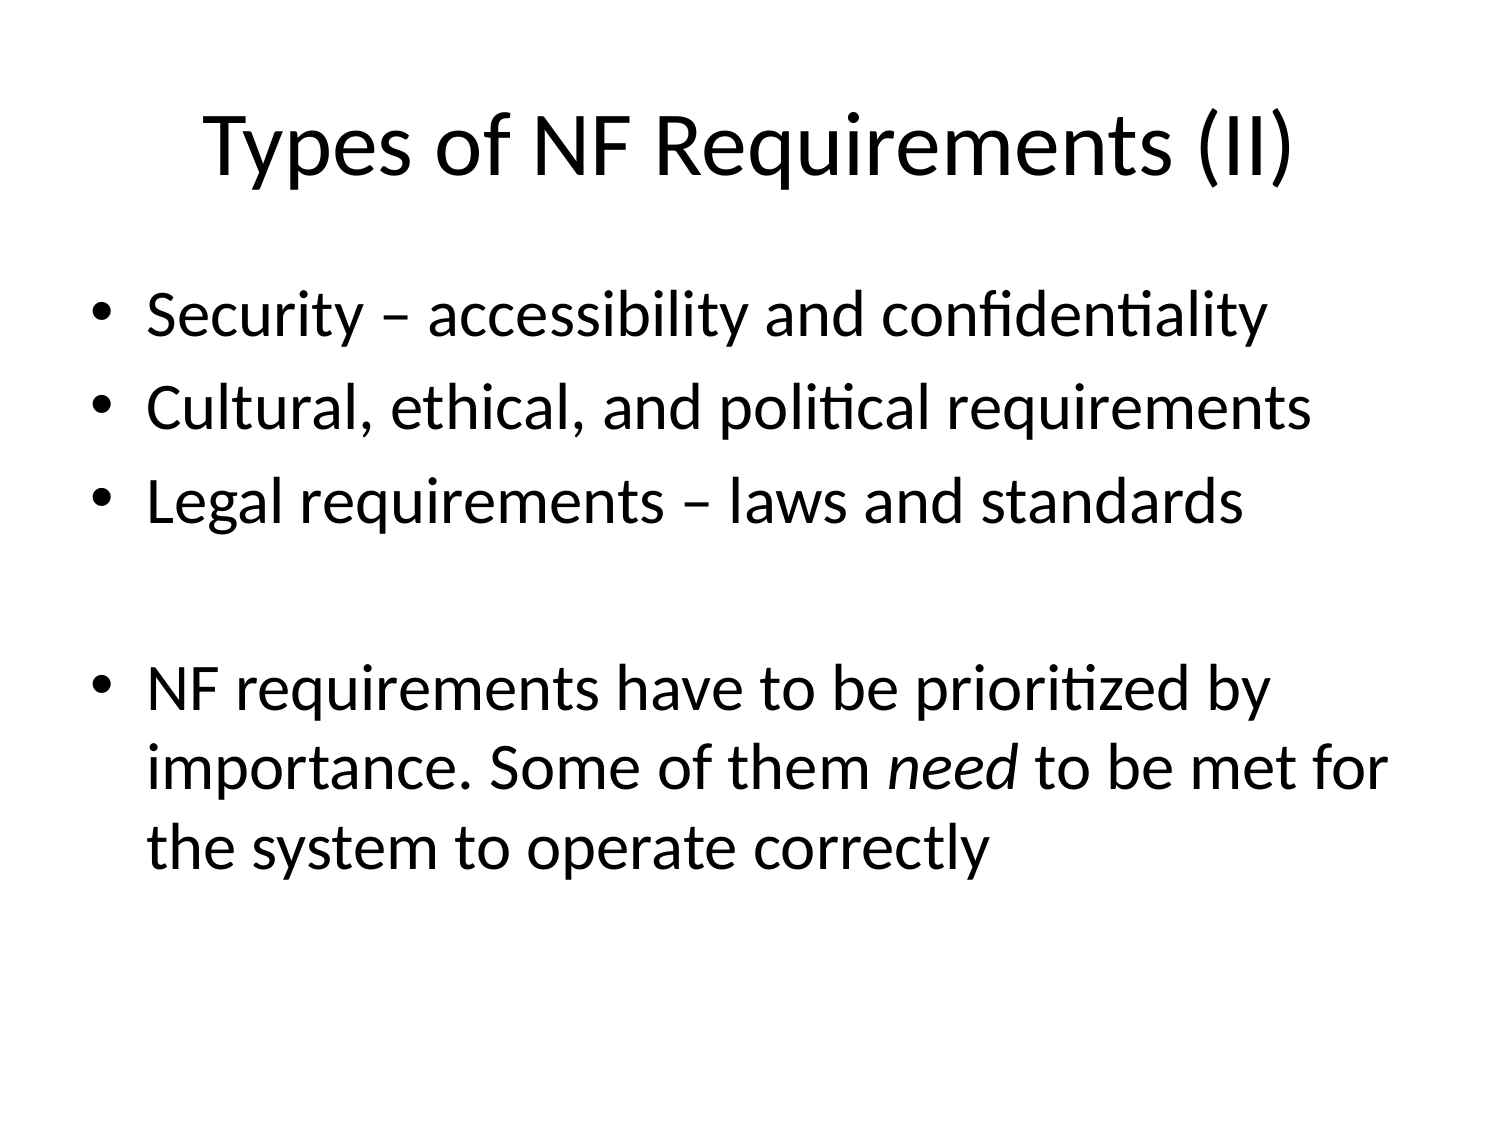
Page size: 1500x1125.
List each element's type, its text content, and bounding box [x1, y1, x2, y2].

title Types of NF Requirements (II) [75, 45, 1425, 233]
list Security – accessibility and confidentiality Cultural, ethical, and political requirements Legal requirements – laws and standards NF requirements have to be prioritized by importance. Some of them need to be met for the system to operate correctly [75, 262, 1425, 1005]
